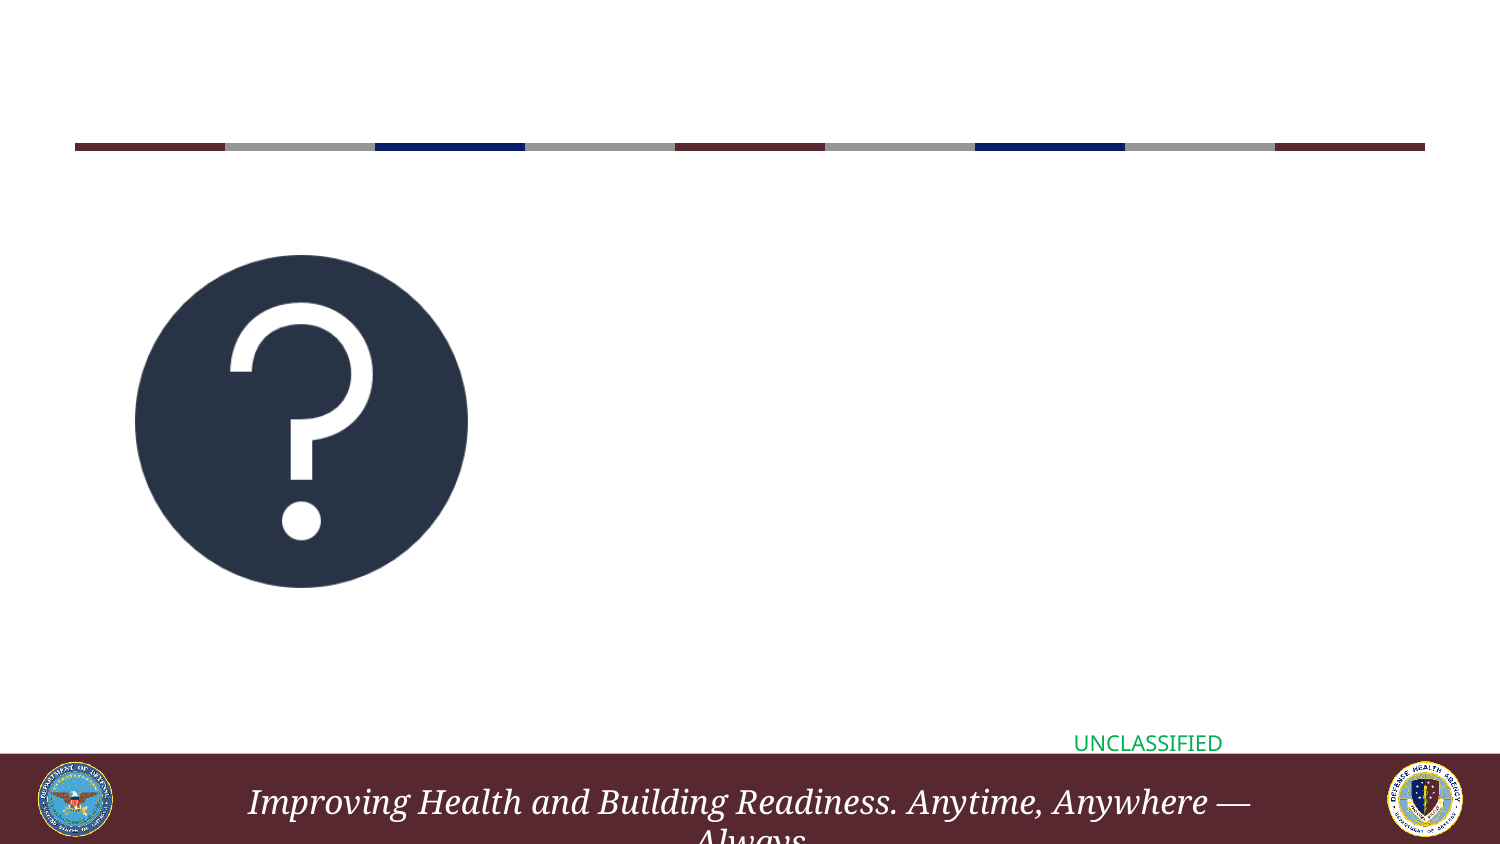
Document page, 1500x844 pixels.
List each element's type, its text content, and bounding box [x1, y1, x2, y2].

title questions [691, 93, 1387, 488]
text_box UNCLASSIFIED [1058, 722, 1253, 764]
picture [1387, 761, 1463, 837]
picture [29, 753, 121, 844]
picture [93, 214, 509, 630]
